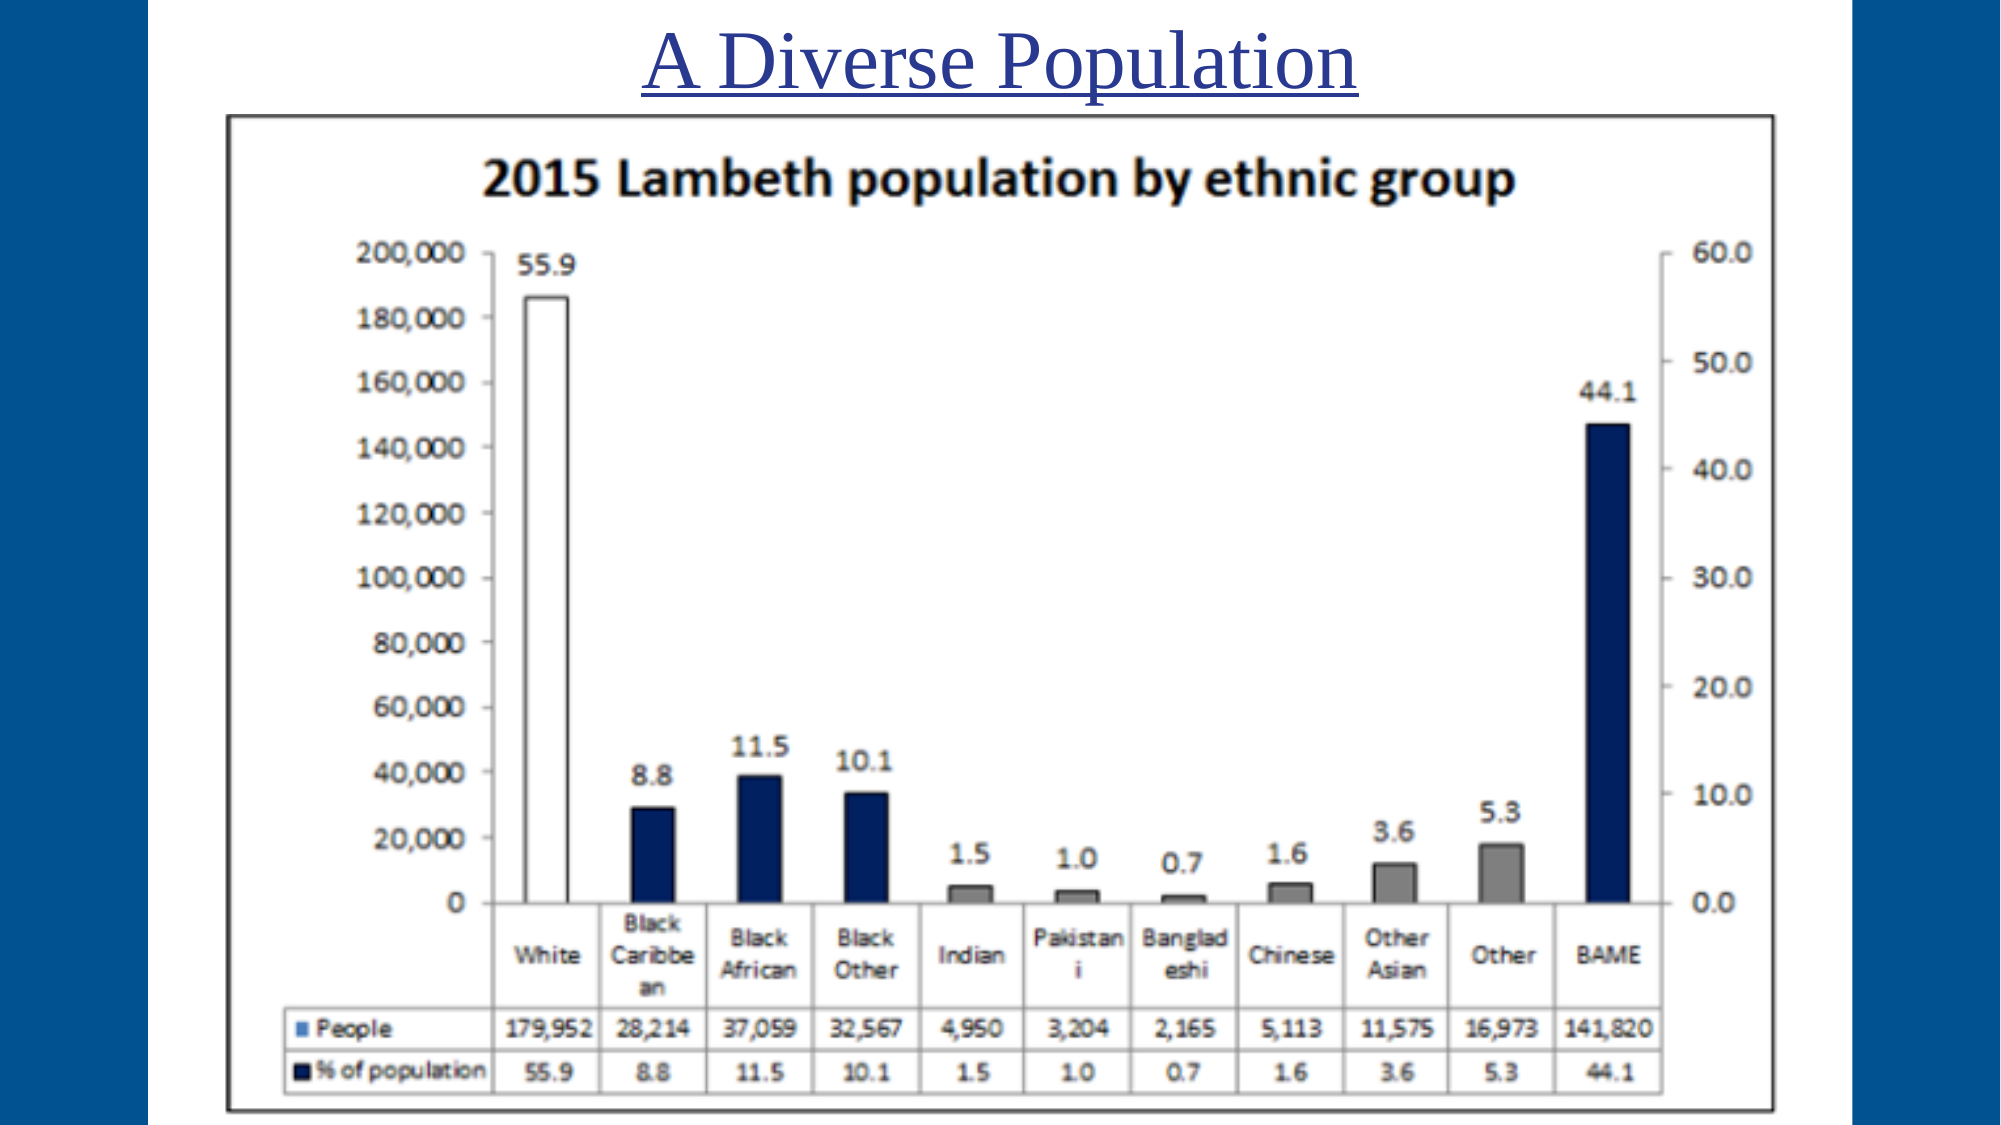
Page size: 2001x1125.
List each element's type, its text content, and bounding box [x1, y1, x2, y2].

picture [221, 114, 1779, 1118]
text_box [0, 0, 148, 1125]
title A Diverse Population [441, 0, 1559, 113]
